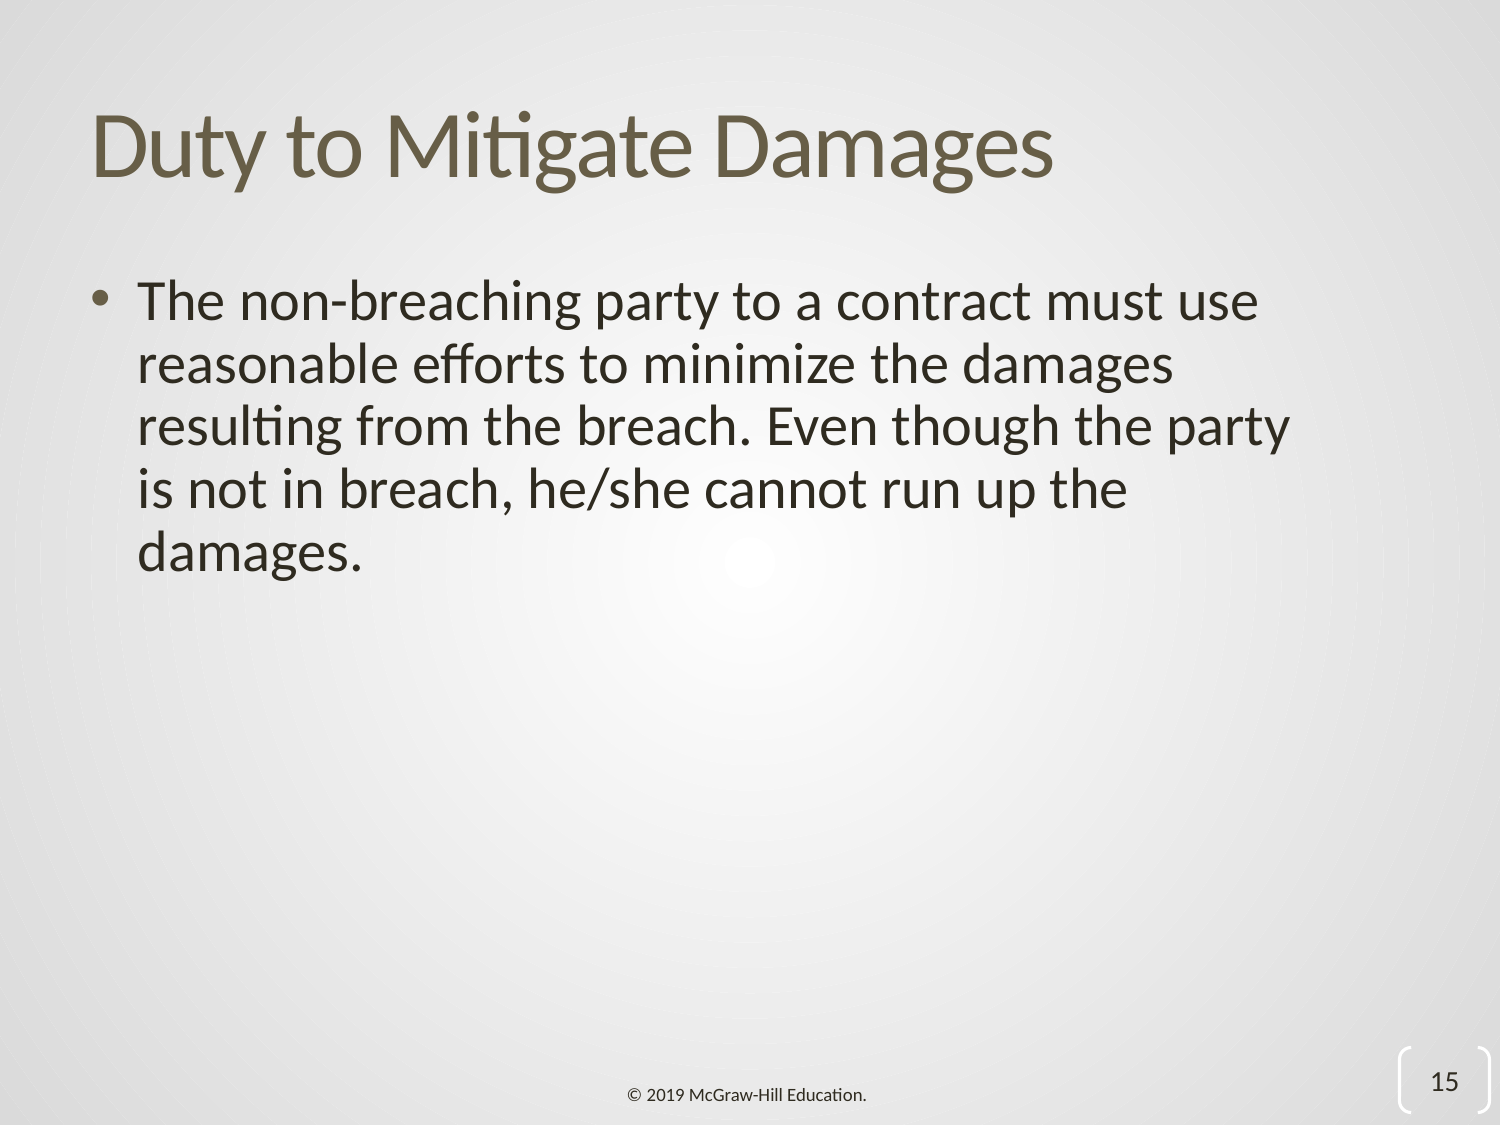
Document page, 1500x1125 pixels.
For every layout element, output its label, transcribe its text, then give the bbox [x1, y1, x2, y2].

list The non-breaching party to a contract must use reasonable efforts to minimize the damages resulting from the breach. Even though the party is not in breach, he/she cannot run up the damages. [75, 262, 1325, 1050]
slide_number 15 [1397, 1045, 1492, 1115]
title Duty to Mitigate Damages [75, 45, 1325, 233]
